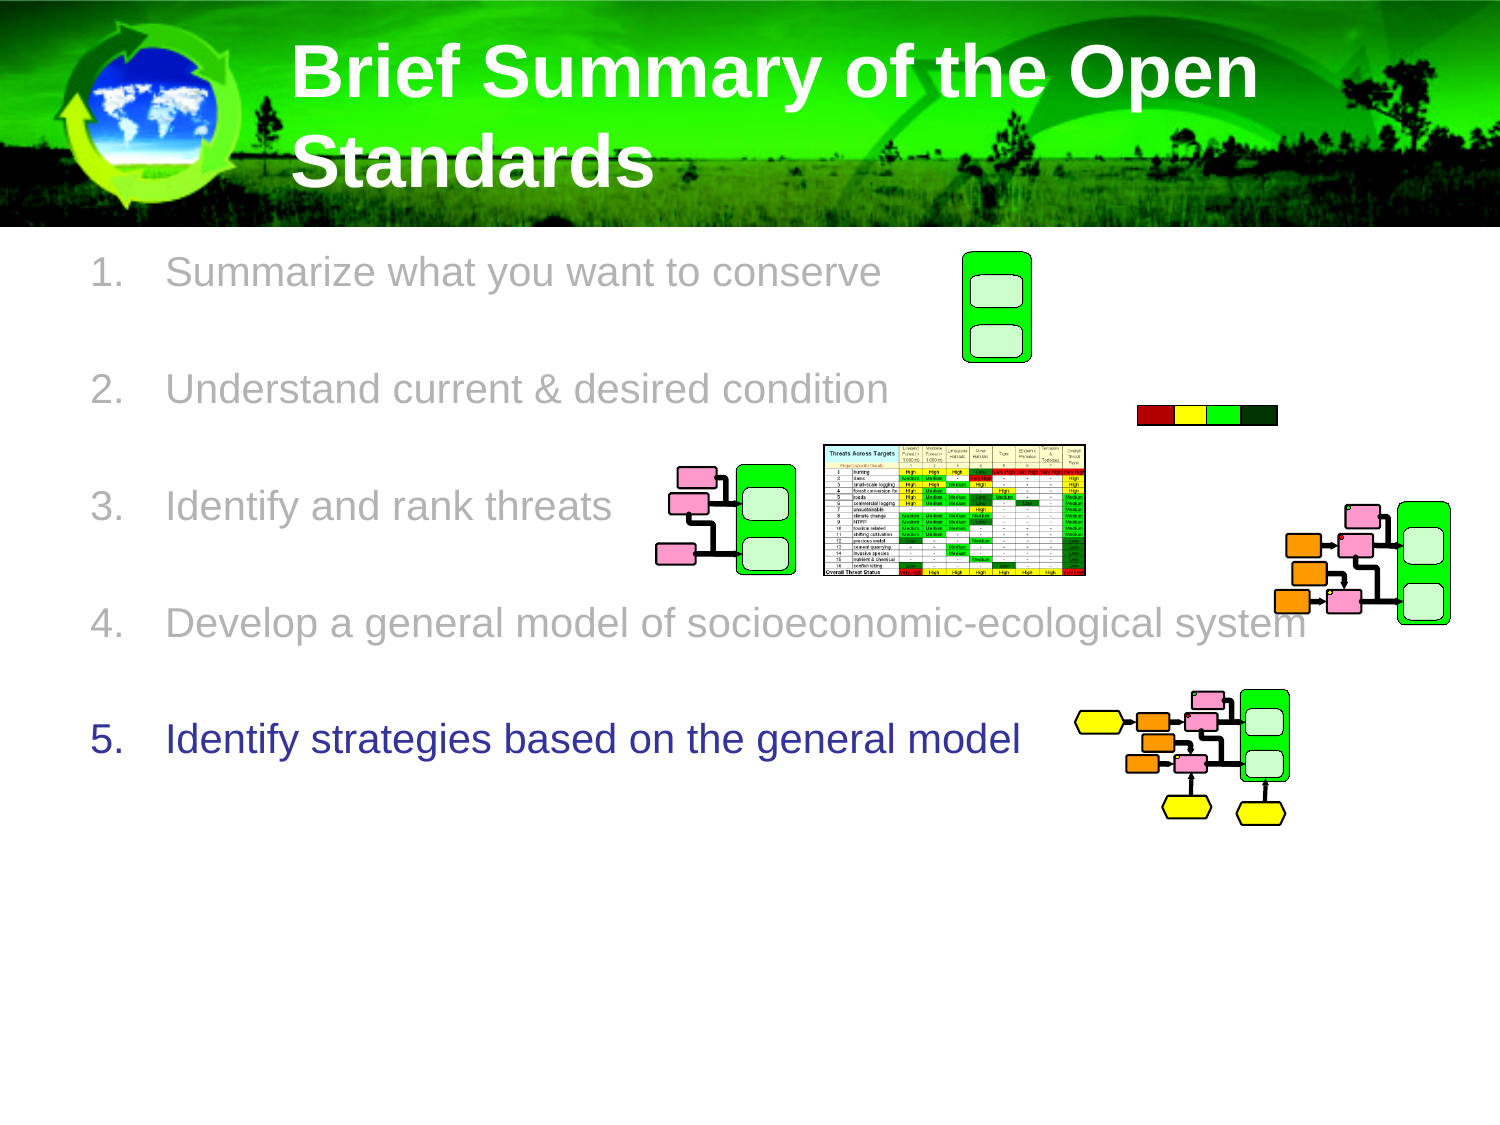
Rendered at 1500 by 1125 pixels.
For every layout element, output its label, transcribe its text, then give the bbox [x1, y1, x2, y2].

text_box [1274, 501, 1451, 626]
picture [0, 0, 1500, 227]
list Summarize what you want to conserve Understand current & desired condition Identify and rank threats Develop a general model of socioeconomic-ecological system Identify strategies based on the general model [75, 237, 1425, 1013]
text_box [1074, 689, 1290, 826]
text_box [962, 251, 1032, 363]
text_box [655, 464, 797, 576]
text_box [1137, 387, 1278, 426]
picture [824, 445, 1085, 576]
title Brief Summary of the Open Standards [275, 0, 1500, 225]
